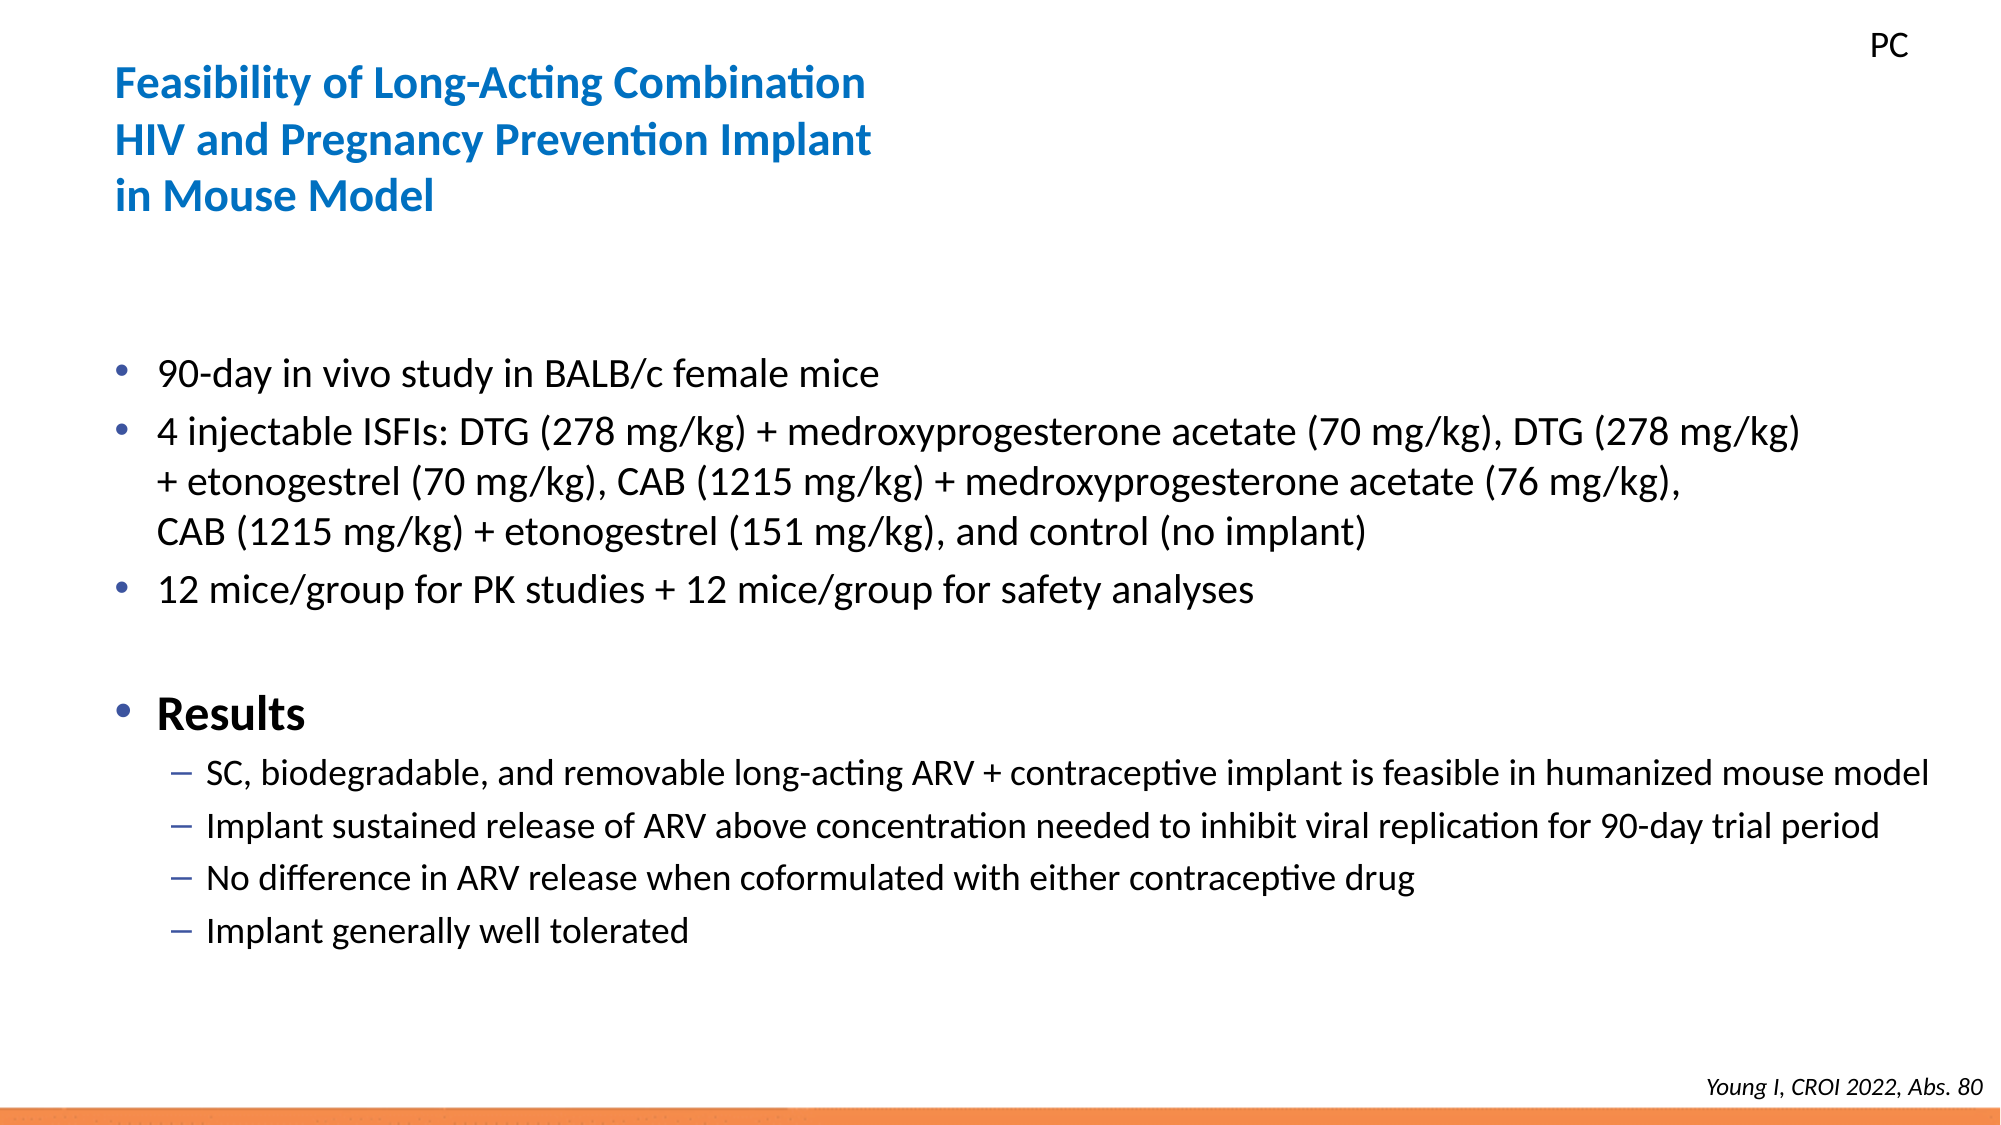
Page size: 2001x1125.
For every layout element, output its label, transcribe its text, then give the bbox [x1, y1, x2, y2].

text_box PC [1855, 12, 1925, 72]
title Feasibility of Long-Acting Combination HIV and Pregnancy Prevention Implant in Mouse Model [99, 42, 1493, 230]
text_box 90-day in vivo study in BALB/c female mice 4 injectable ISFIs: DTG (278 mg/kg) + medroxyprogesterone acetate (70 mg/kg), DTG (278 mg/kg) + etonogestrel (70 mg/kg), CAB (1215 mg/kg) + medroxyprogesterone acetate (76 mg/kg), CAB (1215 mg/kg) + etonogestrel (151 mg/kg), and control (no implant) 12 mice/group for PK studies + 12 mice/group for safety analyses Results SC, biodegradable, and removable long-acting ARV + contraceptive implant is feasible in humanized mouse model Implant sustained release of ARV above concentration needed to inhibit viral replication for 90-day trial period No difference in ARV release when coformulated with either contraceptive drug Implant generally well tolerated [99, 338, 1965, 606]
picture [0, 0, 2001, 1125]
text_box Young I, CROI 2022, Abs. 80 [1691, 1063, 1999, 1108]
